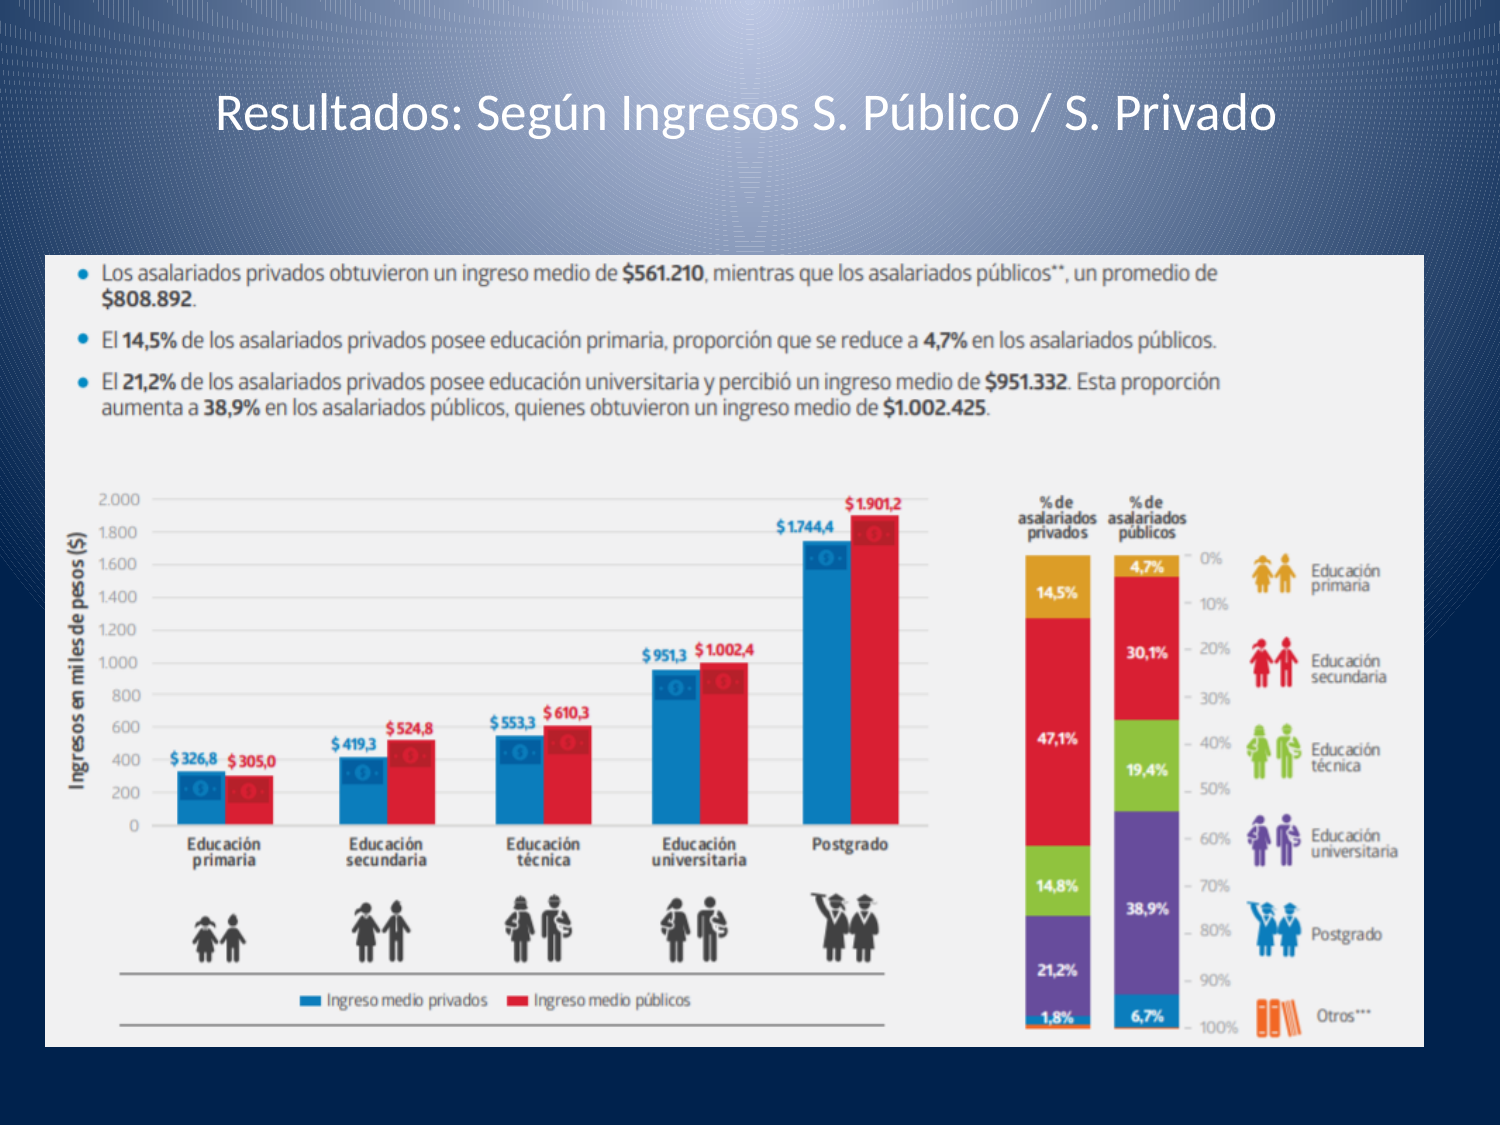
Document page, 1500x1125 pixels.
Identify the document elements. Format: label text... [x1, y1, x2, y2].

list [45, 255, 1424, 1047]
title Resultados: Según Ingresos S. Público / S. Privado [100, 66, 1395, 152]
